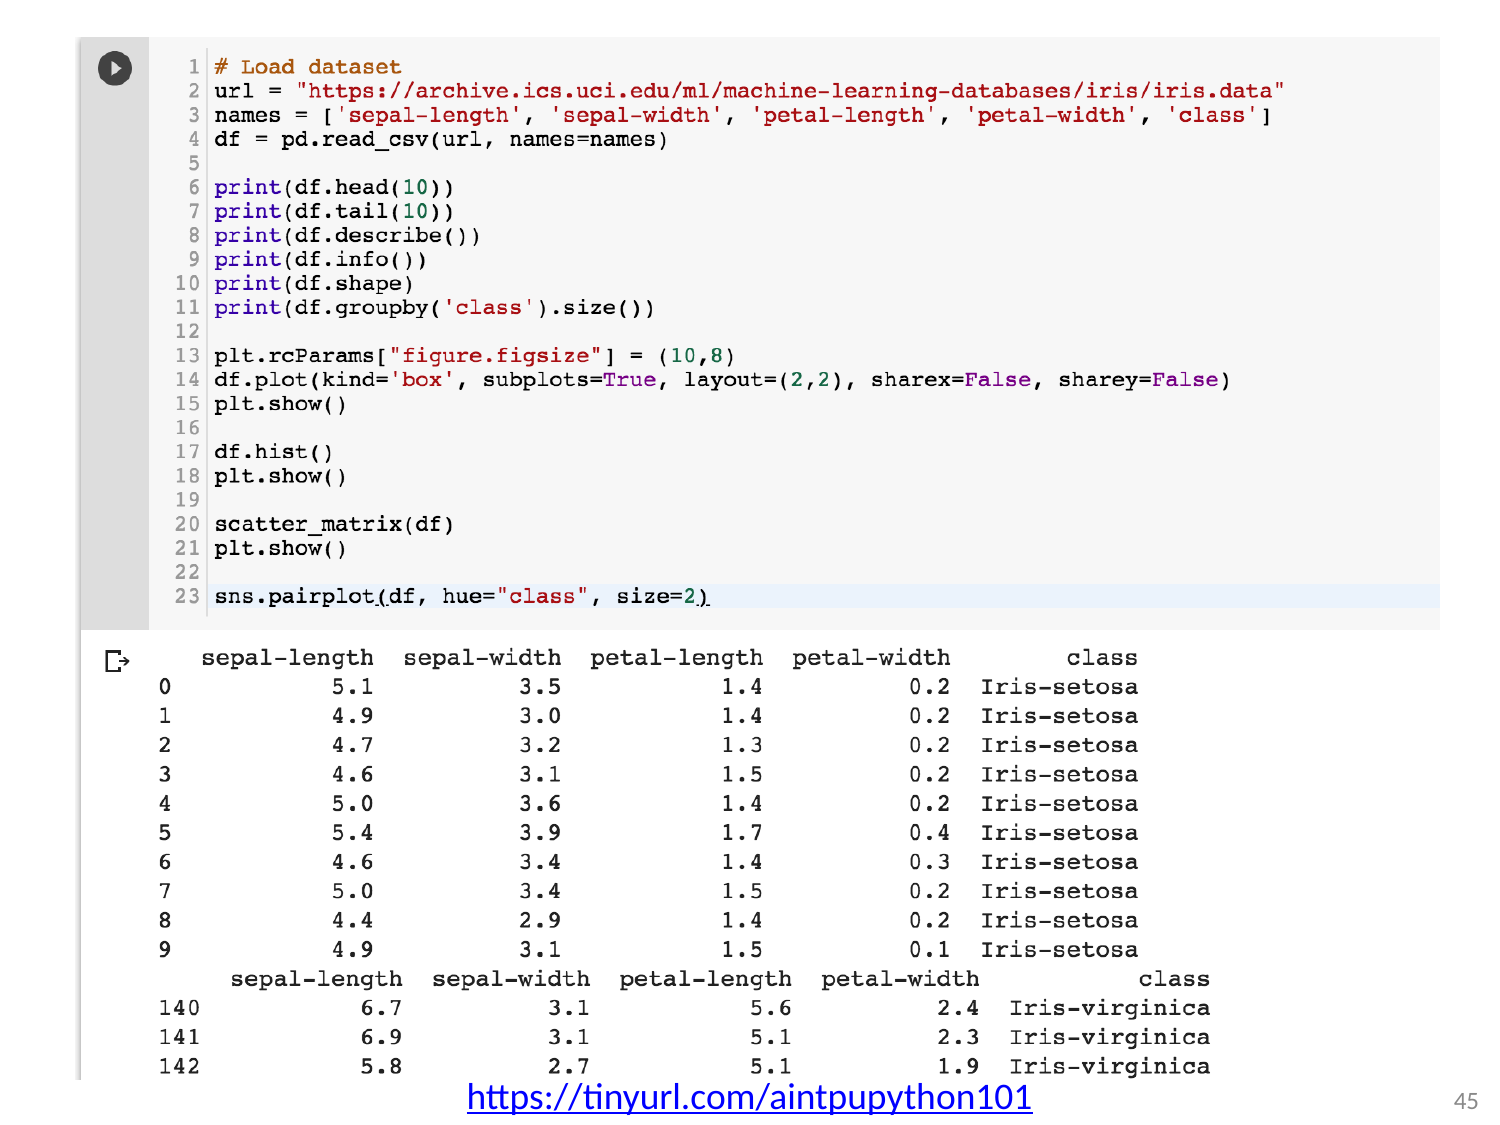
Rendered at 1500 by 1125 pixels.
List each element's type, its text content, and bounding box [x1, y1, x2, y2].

slide_number 45 [1144, 1069, 1495, 1125]
picture [74, 37, 1440, 1081]
text_box https://tinyurl.com/aintpupython101 [451, 1089, 1048, 1125]
